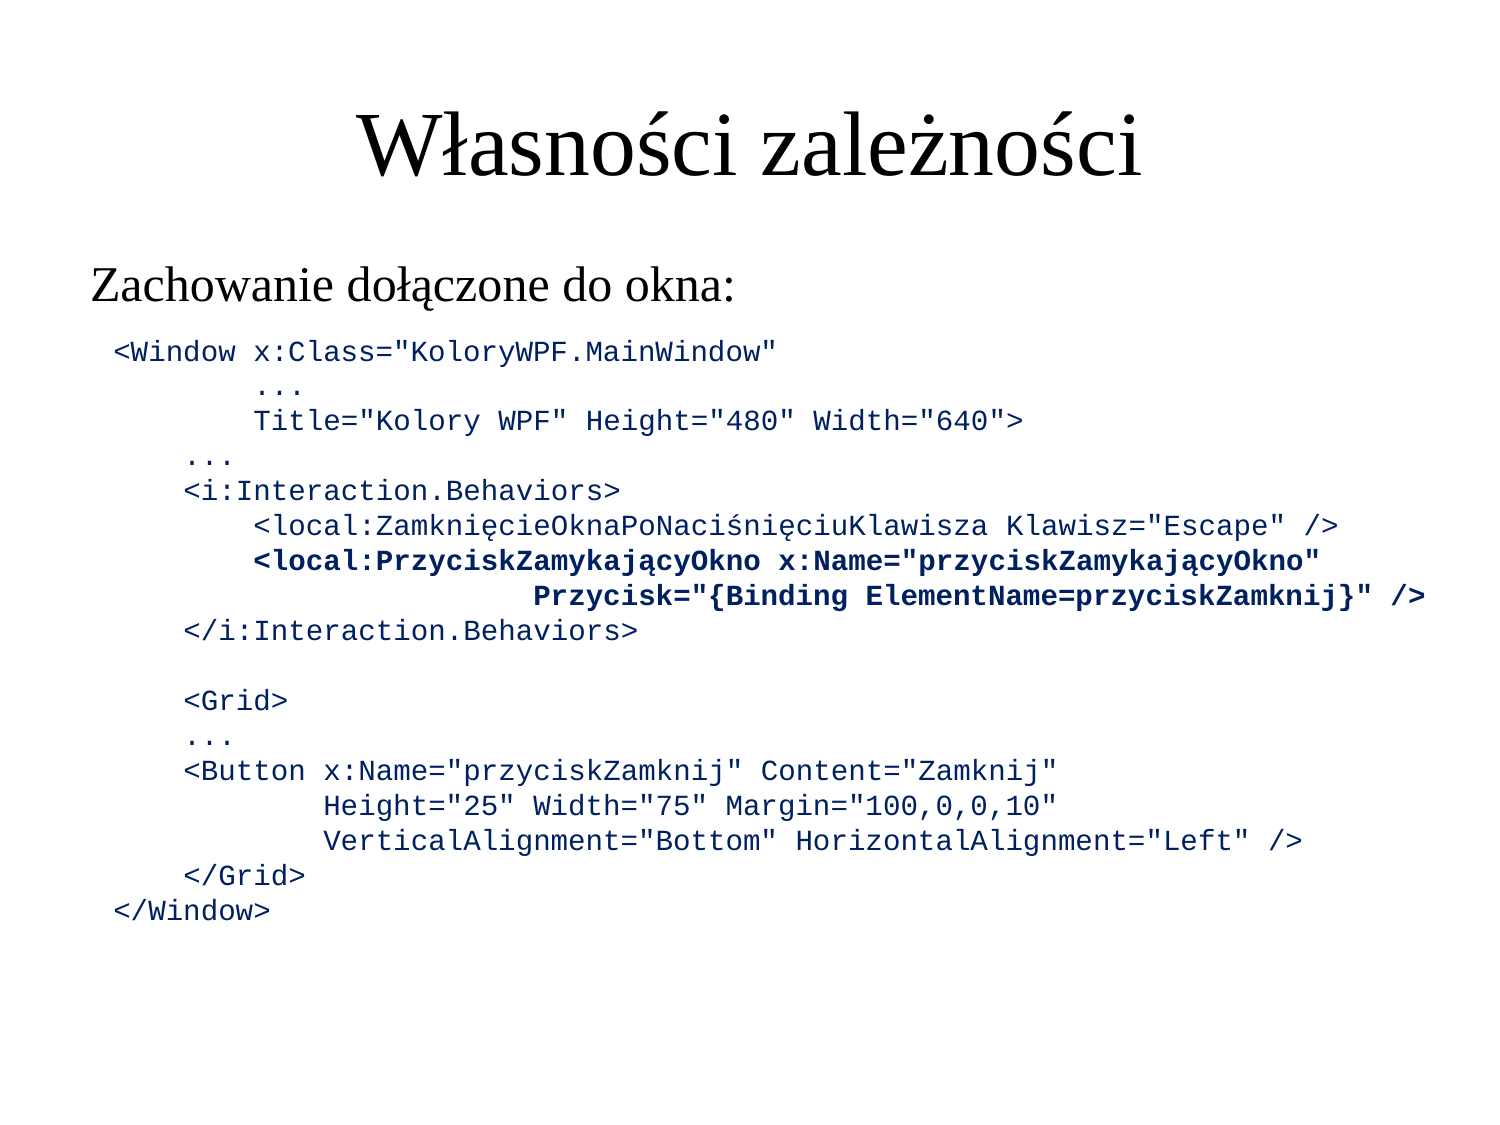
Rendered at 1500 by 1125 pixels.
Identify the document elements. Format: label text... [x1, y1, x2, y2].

text_box <Window x:Class="KoloryWPF.MainWindow" ... Title="Kolory WPF" Height="480" Width="640"> ... <i:Interaction.Behaviors> <local:ZamknięcieOknaPoNaciśnięciuKlawisza Klawisz="Escape" /> <local:PrzyciskZamykającyOkno x:Name="przyciskZamykającyOkno" Przycisk="{Binding ElementName=przyciskZamknij}" /> </i:Interaction.Behaviors> <Grid> ... <Button x:Name="przyciskZamknij" Content="Zamknij" Height="25" Width="75" Margin="100,0,0,10" VerticalAlignment="Bottom" HorizontalAlignment="Left" /> </Grid> </Window> [98, 324, 1441, 934]
list Zachowanie dołączone do okna: [75, 243, 1447, 338]
title Własności zależności [75, 45, 1425, 233]
